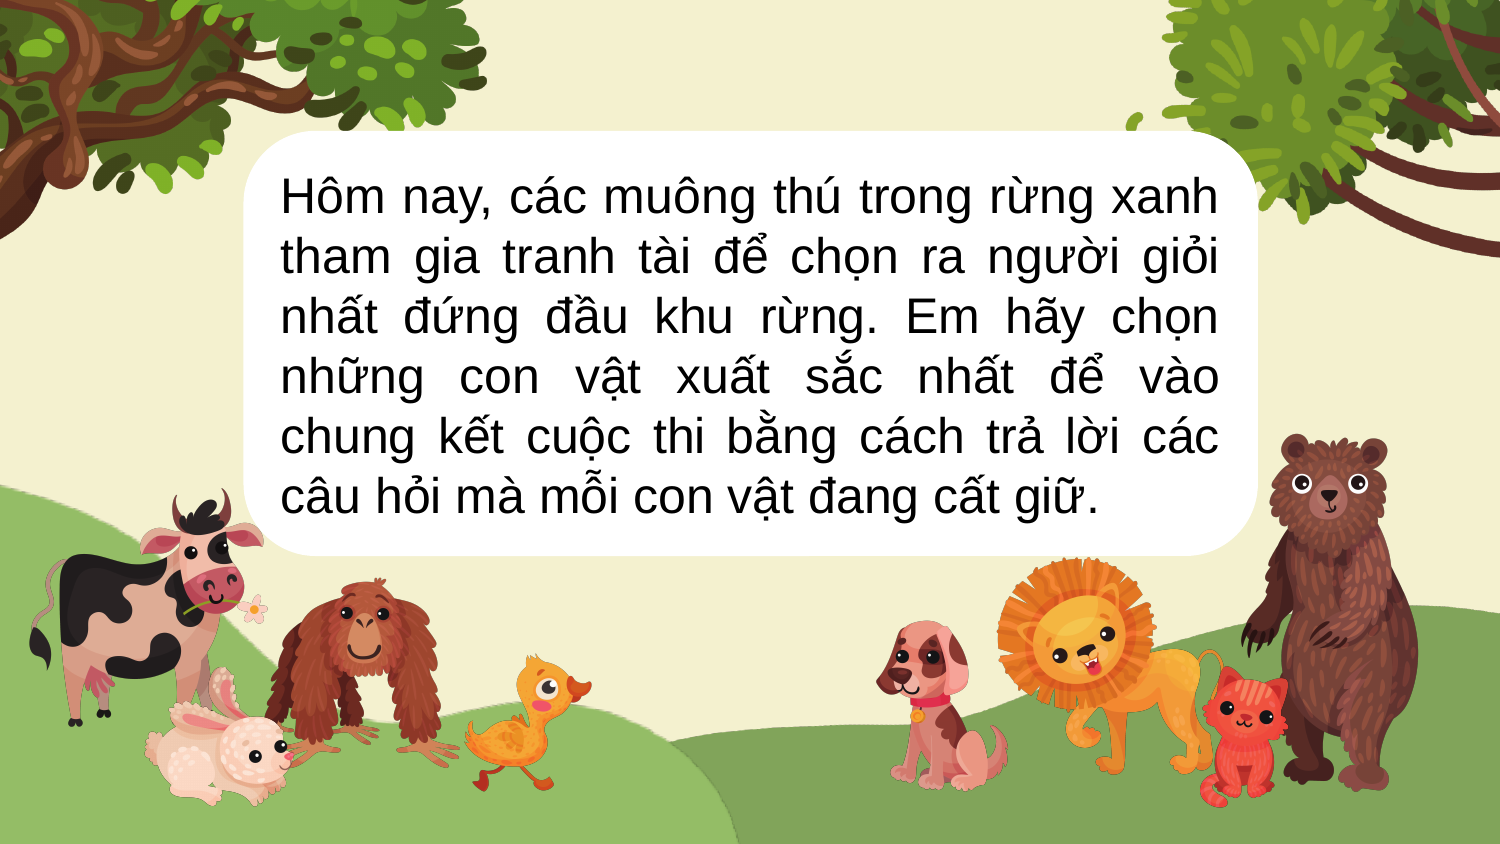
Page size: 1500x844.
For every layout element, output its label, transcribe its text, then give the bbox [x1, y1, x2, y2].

picture [0, 0, 488, 248]
picture [0, 0, 1500, 844]
text_box Hôm nay, các muông thú trong rừng xanh tham gia tranh tài để chọn ra người giỏi nhất đứng đầu khu rừng. Em hãy chọn những con vật xuất sắc nhất để vào chung kết cuộc thi bằng cách trả lời các câu hỏi mà mỗi con vật đang cất giữ. [243, 130, 1258, 557]
